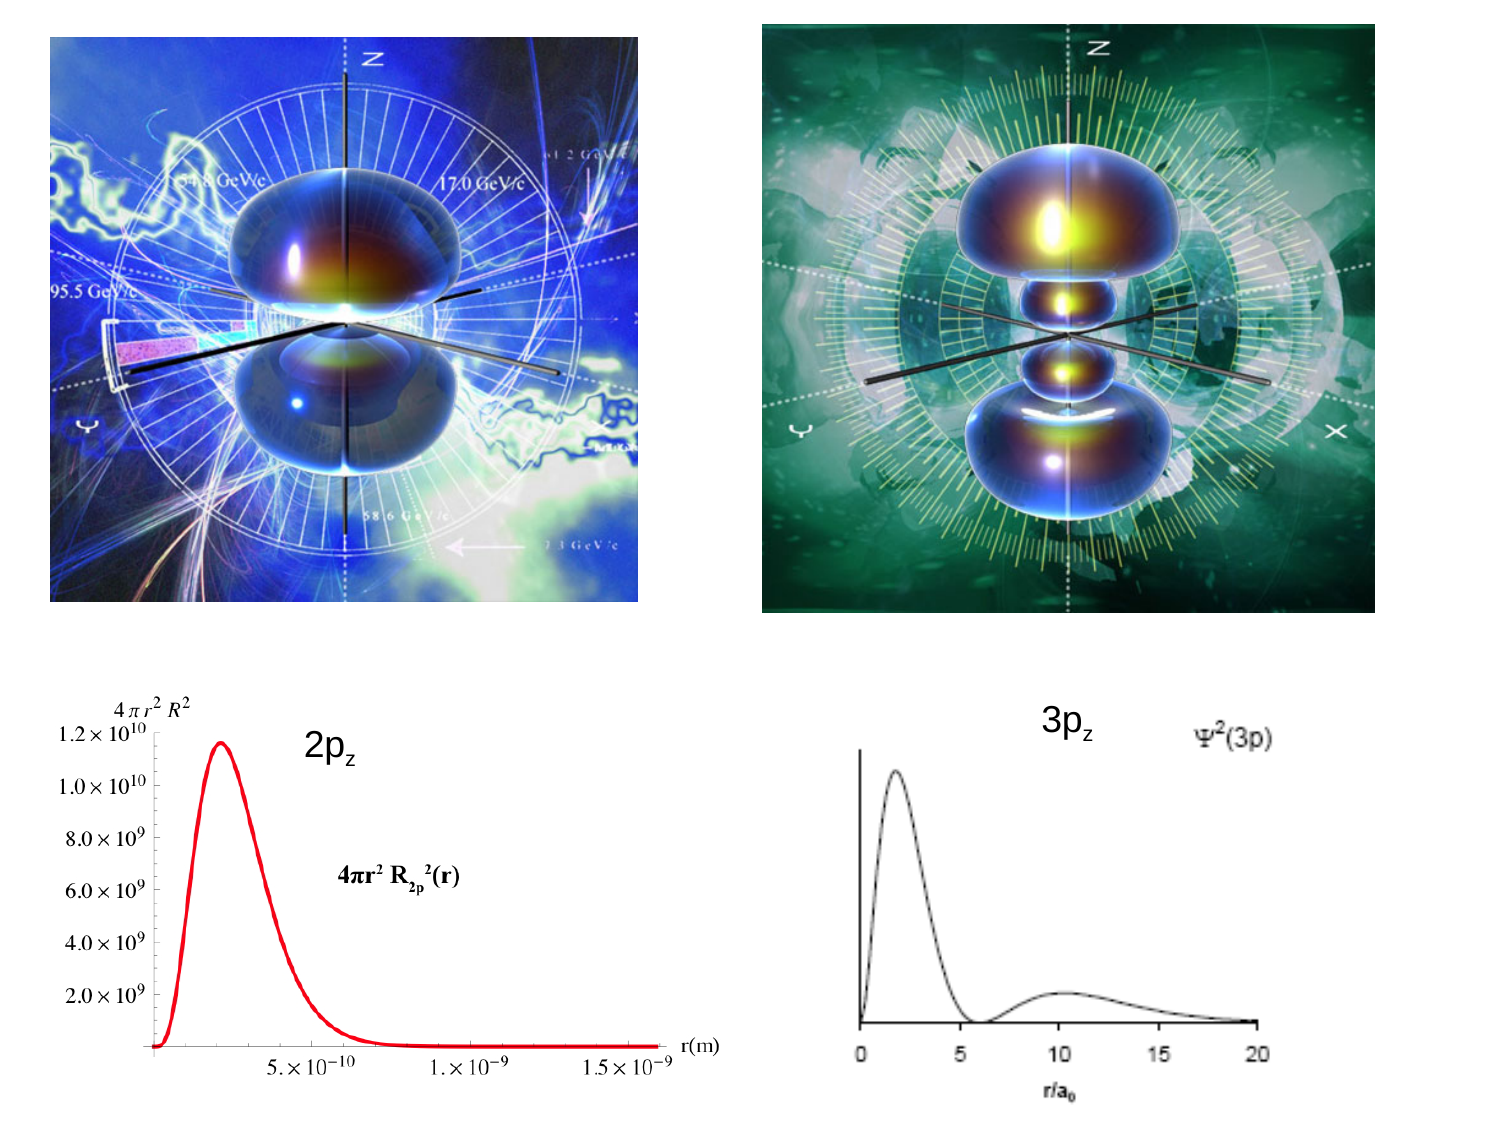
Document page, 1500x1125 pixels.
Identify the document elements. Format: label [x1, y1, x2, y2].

picture [49, 37, 638, 602]
picture [812, 660, 1313, 1125]
picture [762, 24, 1375, 613]
picture [0, 662, 736, 1090]
